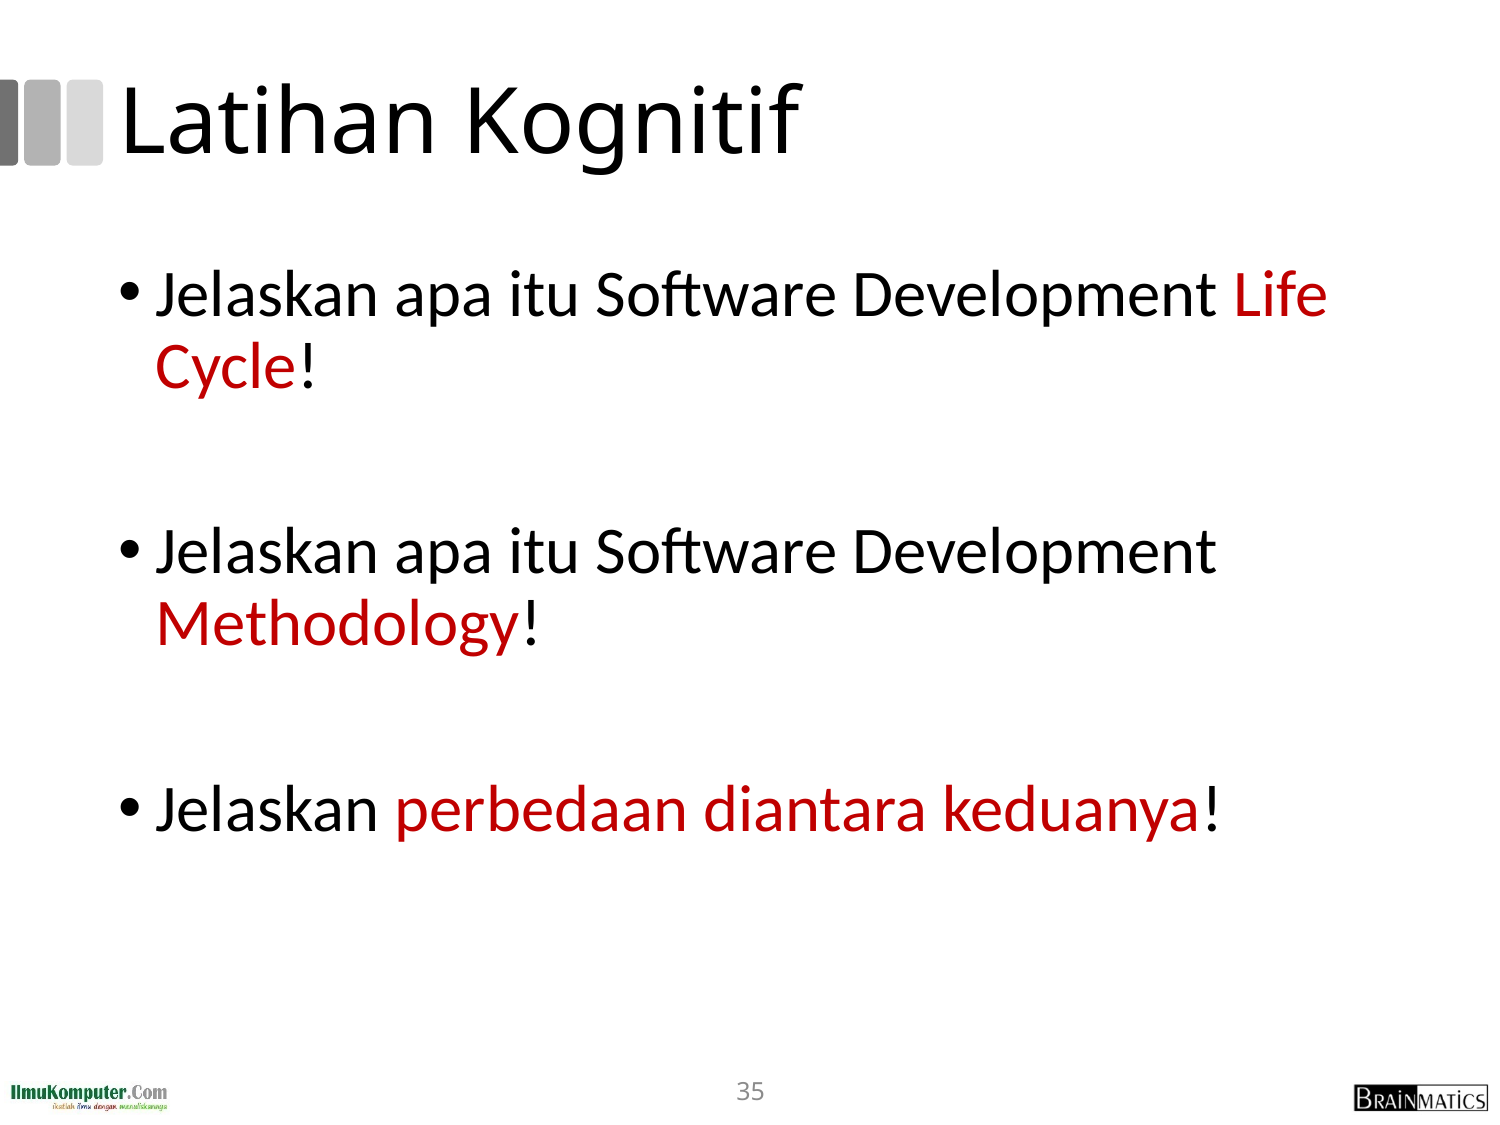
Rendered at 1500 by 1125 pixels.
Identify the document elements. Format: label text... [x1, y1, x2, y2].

picture [4, 1081, 173, 1115]
title Latihan Kognitif [103, 24, 1397, 222]
list Jelaskan apa itu Software Development Life Cycle! Jelaskan apa itu Software Development Methodology! Jelaskan perbedaan diantara keduanya! [103, 250, 1397, 1013]
slide_number 35 [582, 1062, 920, 1123]
picture [1351, 1081, 1491, 1115]
